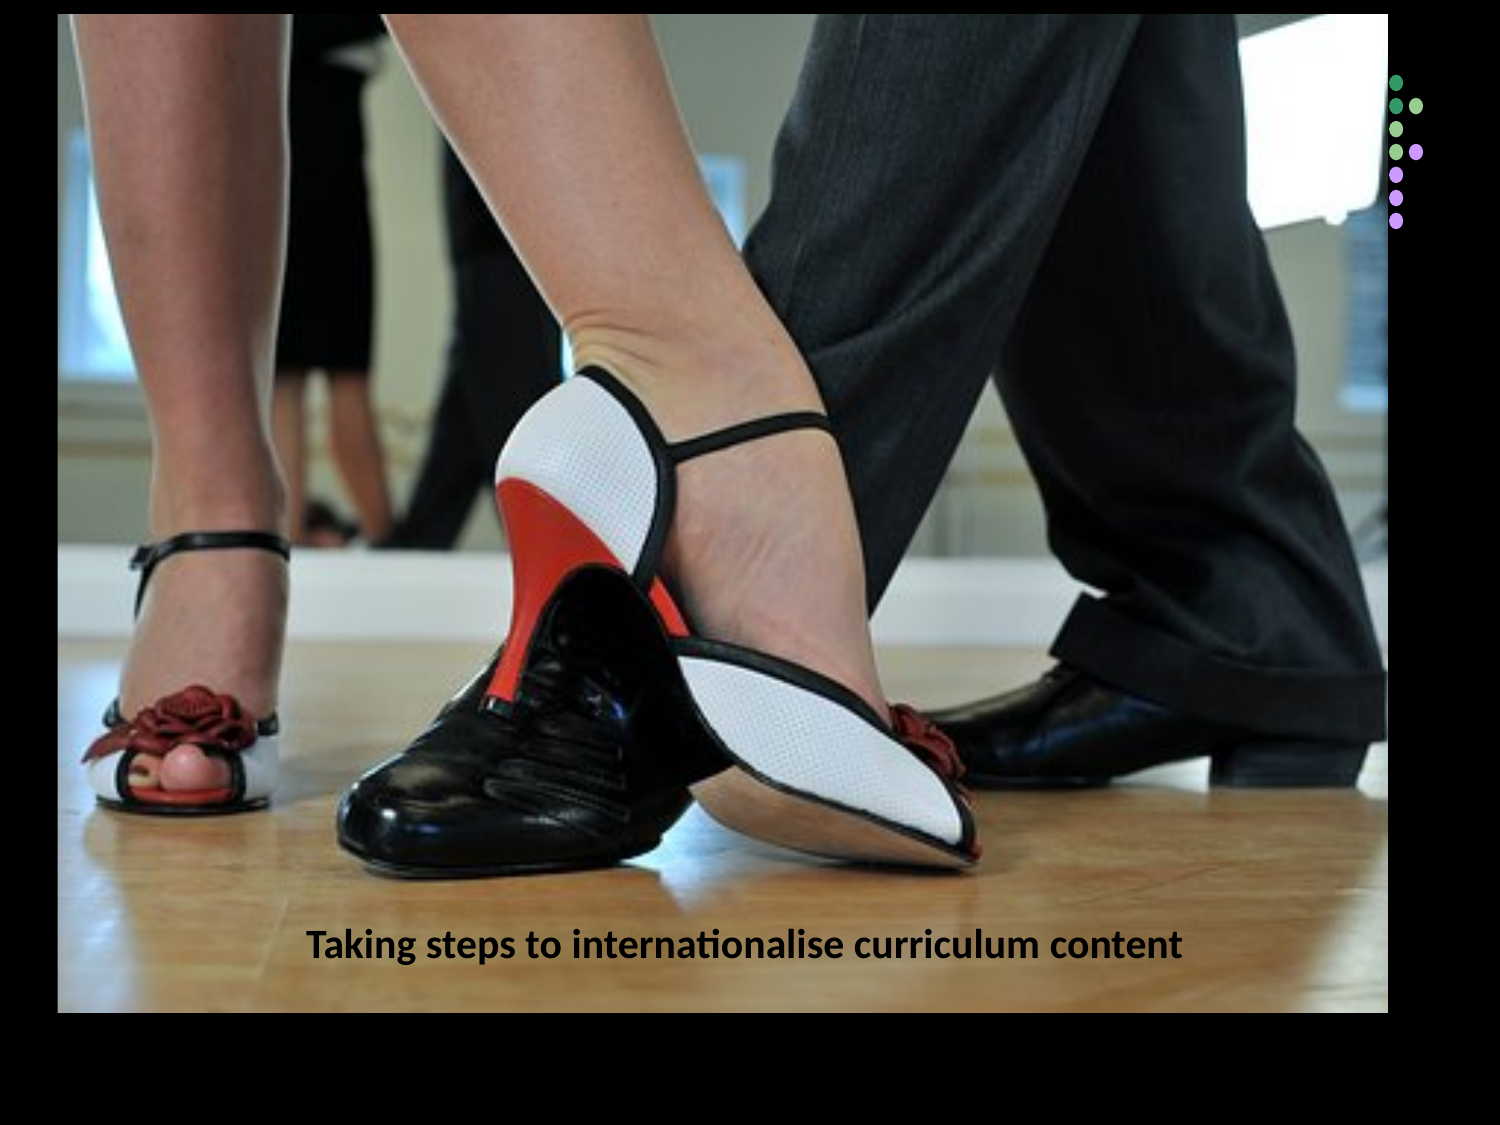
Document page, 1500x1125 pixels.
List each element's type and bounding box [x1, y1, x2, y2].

picture [57, 14, 1389, 1013]
